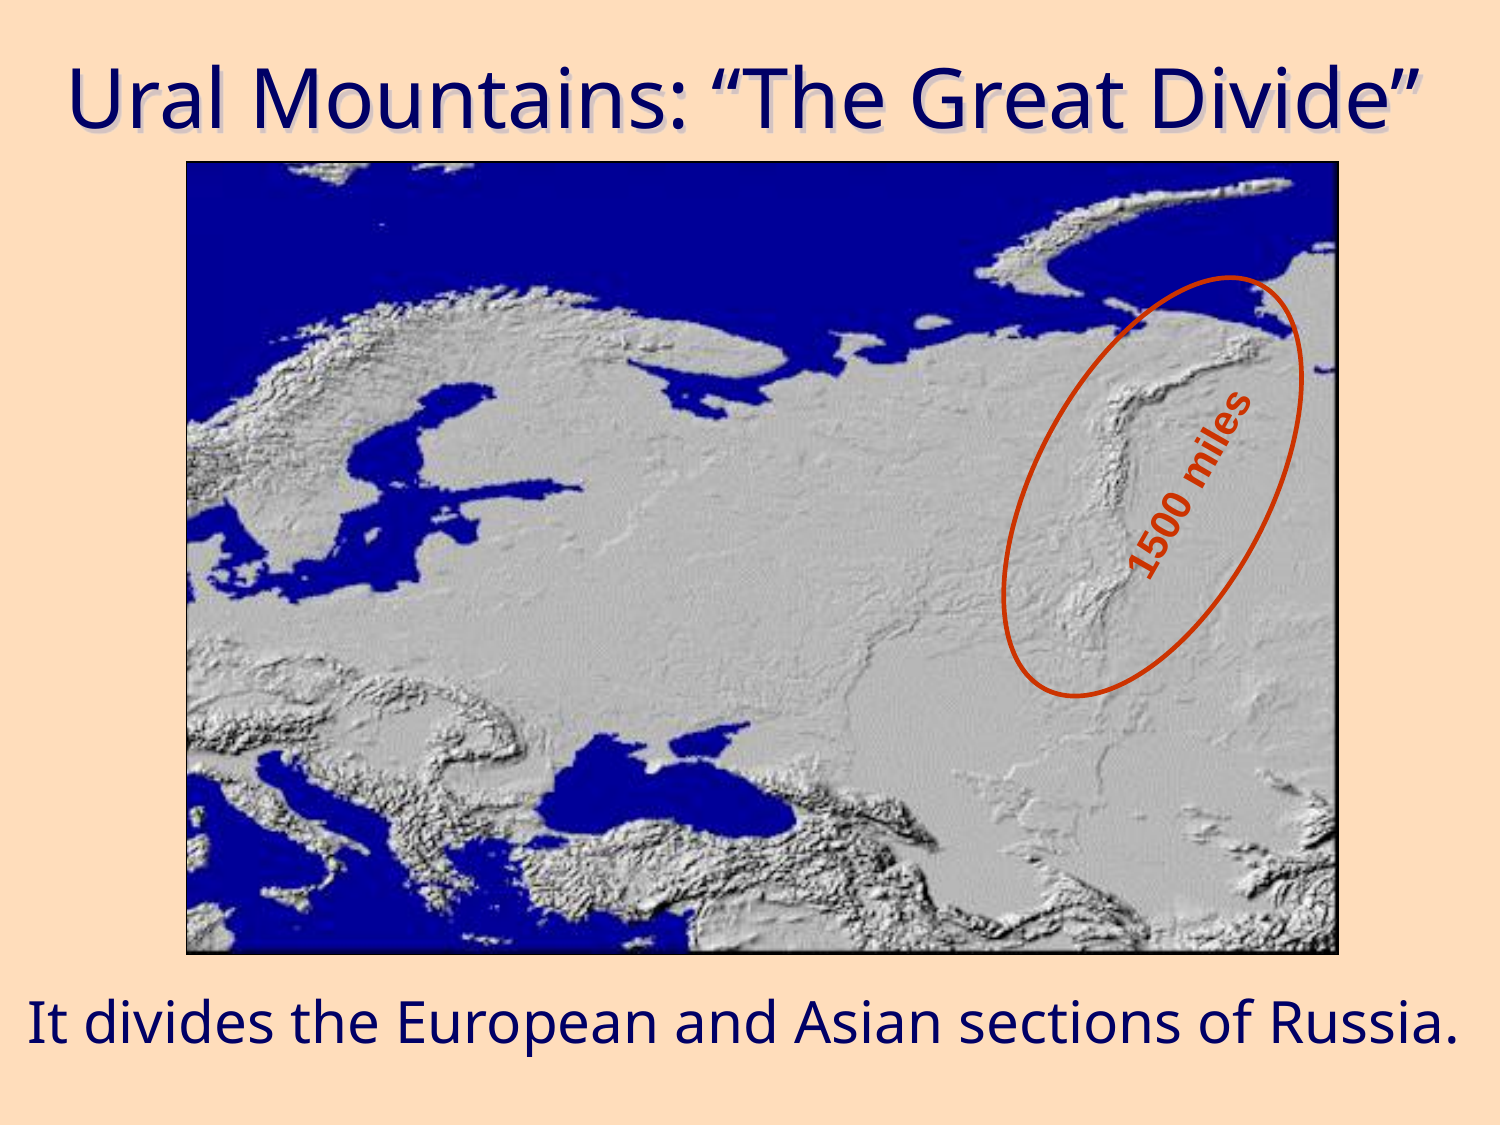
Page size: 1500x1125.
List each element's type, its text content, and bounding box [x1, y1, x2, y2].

text_box It divides the European and Asian sections of Russia. [12, 977, 1500, 1063]
picture [187, 162, 1338, 954]
text_box Ural Mountains: “The Great Divide” [37, 37, 1450, 153]
